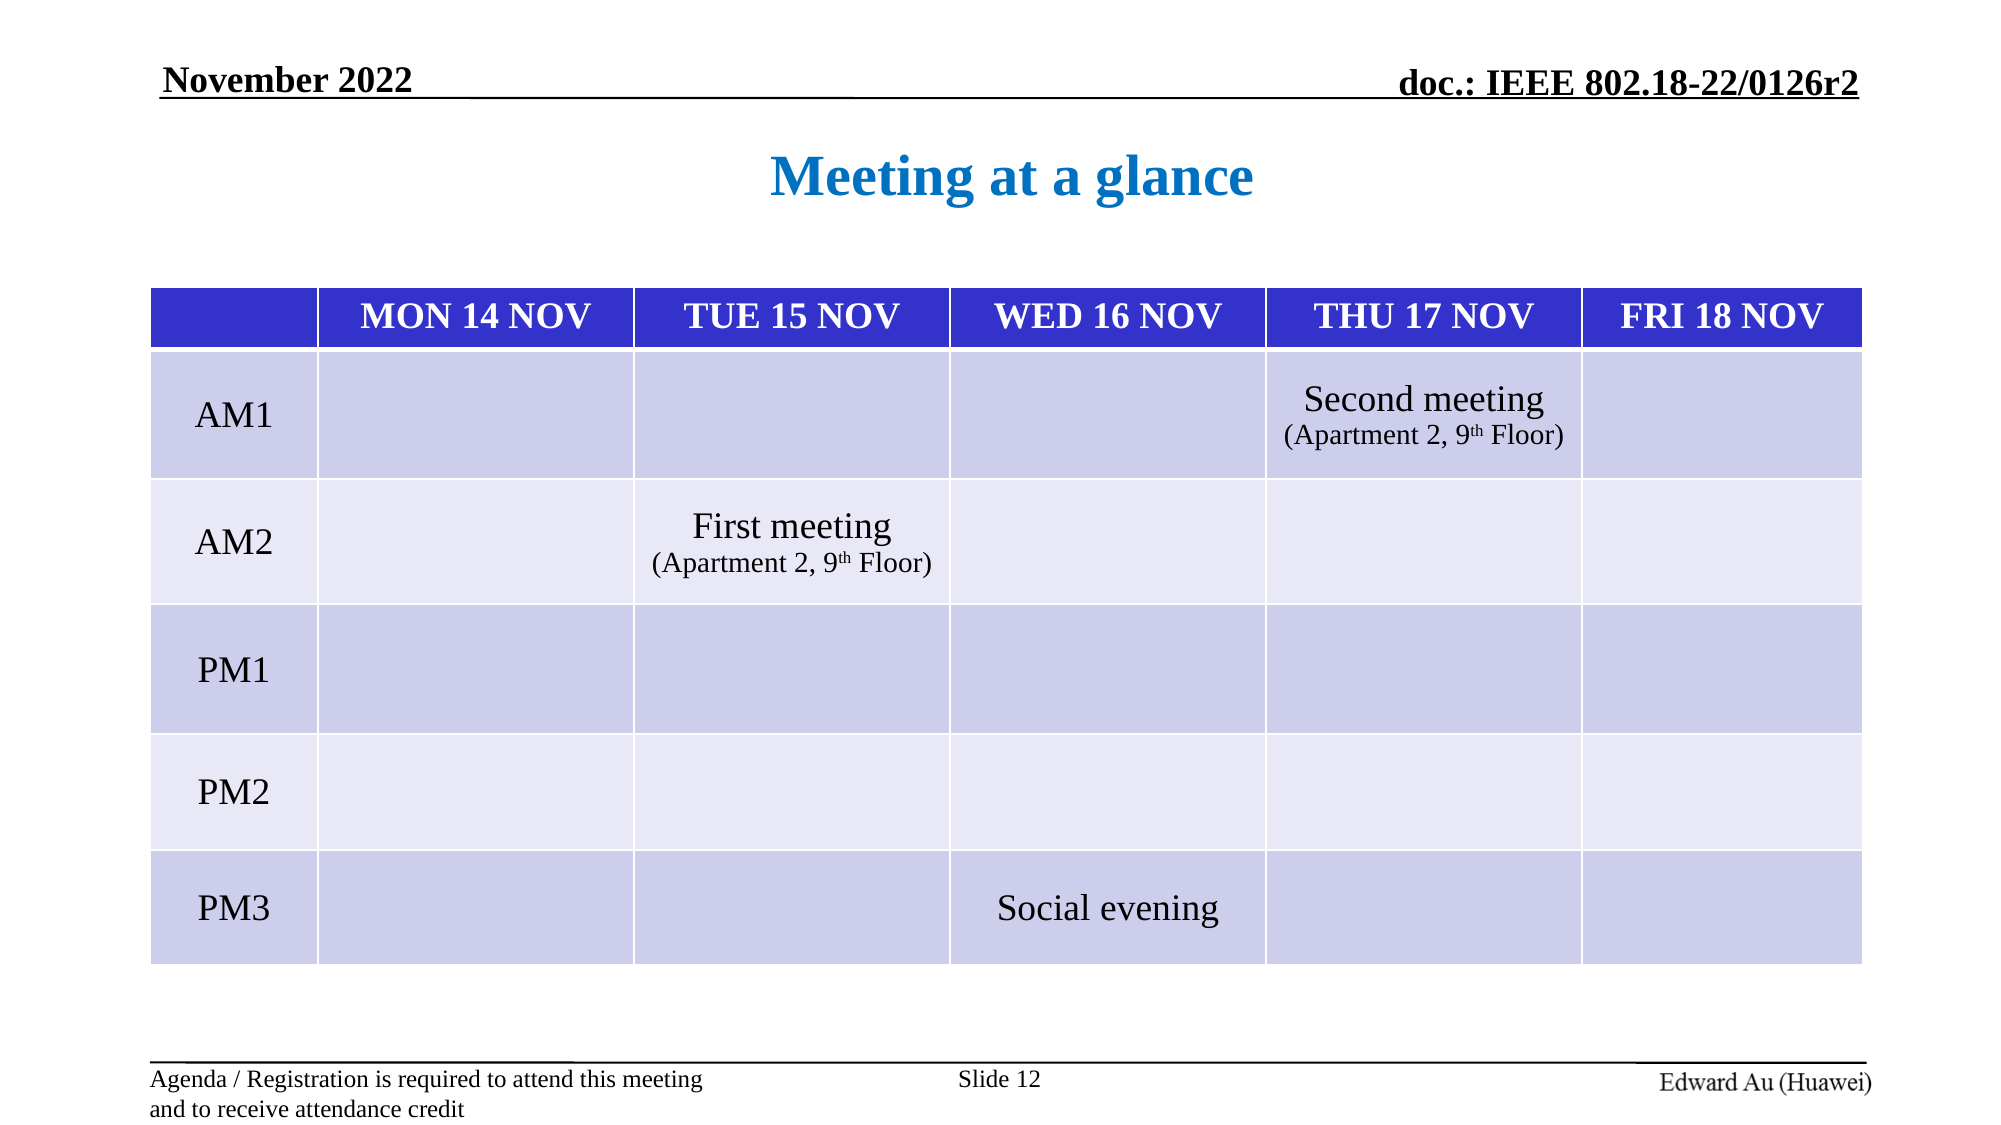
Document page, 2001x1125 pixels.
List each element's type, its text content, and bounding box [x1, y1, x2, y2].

table_cell Social evening [951, 851, 1265, 964]
table_cell [635, 605, 949, 733]
table_cell [319, 352, 633, 478]
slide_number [162, 54, 663, 99]
table_cell [1583, 735, 1862, 849]
table_cell [1583, 352, 1862, 478]
table_cell [1267, 735, 1581, 849]
table_cell [1267, 480, 1581, 603]
table_cell [635, 735, 949, 849]
table_cell AM2 [151, 480, 317, 603]
title Meeting at a glance [162, 99, 1864, 246]
table_cell [319, 851, 633, 964]
table_cell [635, 851, 949, 964]
table_cell [951, 735, 1265, 849]
table_cell [951, 352, 1265, 478]
table_cell [1267, 851, 1581, 964]
table_cell [319, 605, 633, 733]
table_cell First meeting (Apartment 2, 9th Floor) [635, 480, 949, 603]
table_cell [951, 605, 1265, 733]
table_cell [1267, 605, 1581, 733]
picture [1174, 1058, 1887, 1113]
table_header FRI 18 NOV [1583, 288, 1862, 347]
table_cell AM1 [151, 352, 317, 478]
table_cell PM1 [151, 605, 317, 733]
table_header WED 16 NOV [951, 288, 1265, 347]
table_cell PM3 [151, 851, 317, 964]
table_cell [1583, 851, 1862, 964]
table_header THU 17 NOV [1267, 288, 1581, 347]
table_cell [635, 352, 949, 478]
table_cell Second meeting (Apartment 2, 9th Floor) [1267, 352, 1581, 478]
table_cell PM2 [151, 735, 317, 849]
table_cell [319, 480, 633, 603]
table_cell [951, 480, 1265, 603]
table_header MON 14 NOV [319, 288, 633, 347]
table_header TUE 15 NOV [635, 288, 949, 347]
table_cell [1583, 605, 1862, 733]
slide_number Slide 12 [933, 1061, 1067, 1123]
table_header [151, 288, 317, 347]
table_cell [319, 735, 633, 849]
table_cell [1583, 480, 1862, 603]
